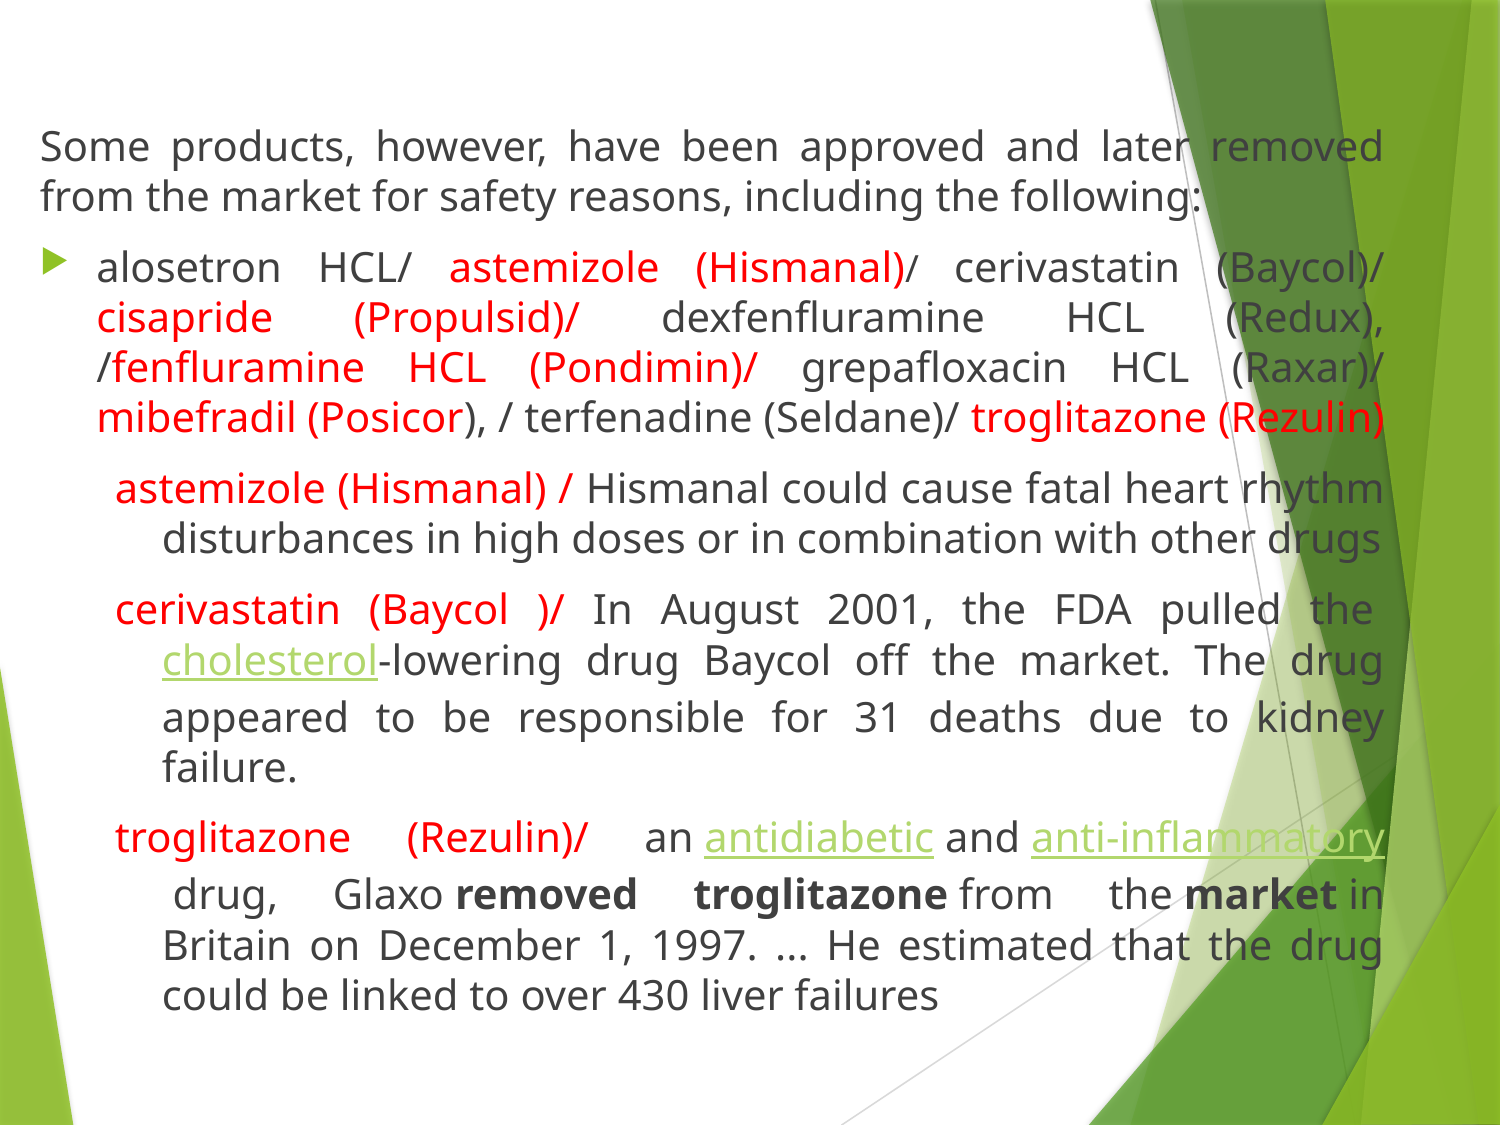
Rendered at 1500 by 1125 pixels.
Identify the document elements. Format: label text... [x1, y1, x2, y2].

list Some products, however, have been approved and later removed from the market for safety reasons, including the following: alosetron HCL/ astemizole (Hismanal)/ cerivastatin (Baycol)/ cisapride (Propulsid)/ dexfenfluramine HCL (Redux), /fenfluramine HCL (Pondimin)/ grepafloxacin HCL (Raxar)/ mibefradil (Posicor), / terfenadine (Seldane)/ troglitazone (Rezulin) astemizole (Hismanal) / Hismanal could cause fatal heart rhythm disturbances in high doses or in combination with other drugs cerivastatin (Baycol )/ In August 2001, the FDA pulled the cholesterol-lowering drug Baycol off the market. The drug appeared to be responsible for 31 deaths due to kidney failure. troglitazone (Rezulin)/ an antidiabetic and anti-inflammatory drug, Glaxo removed troglitazone from the market in Britain on December 1, 1997. ... He estimated that the drug could be linked to over 430 liver failures [24, 112, 1400, 1088]
